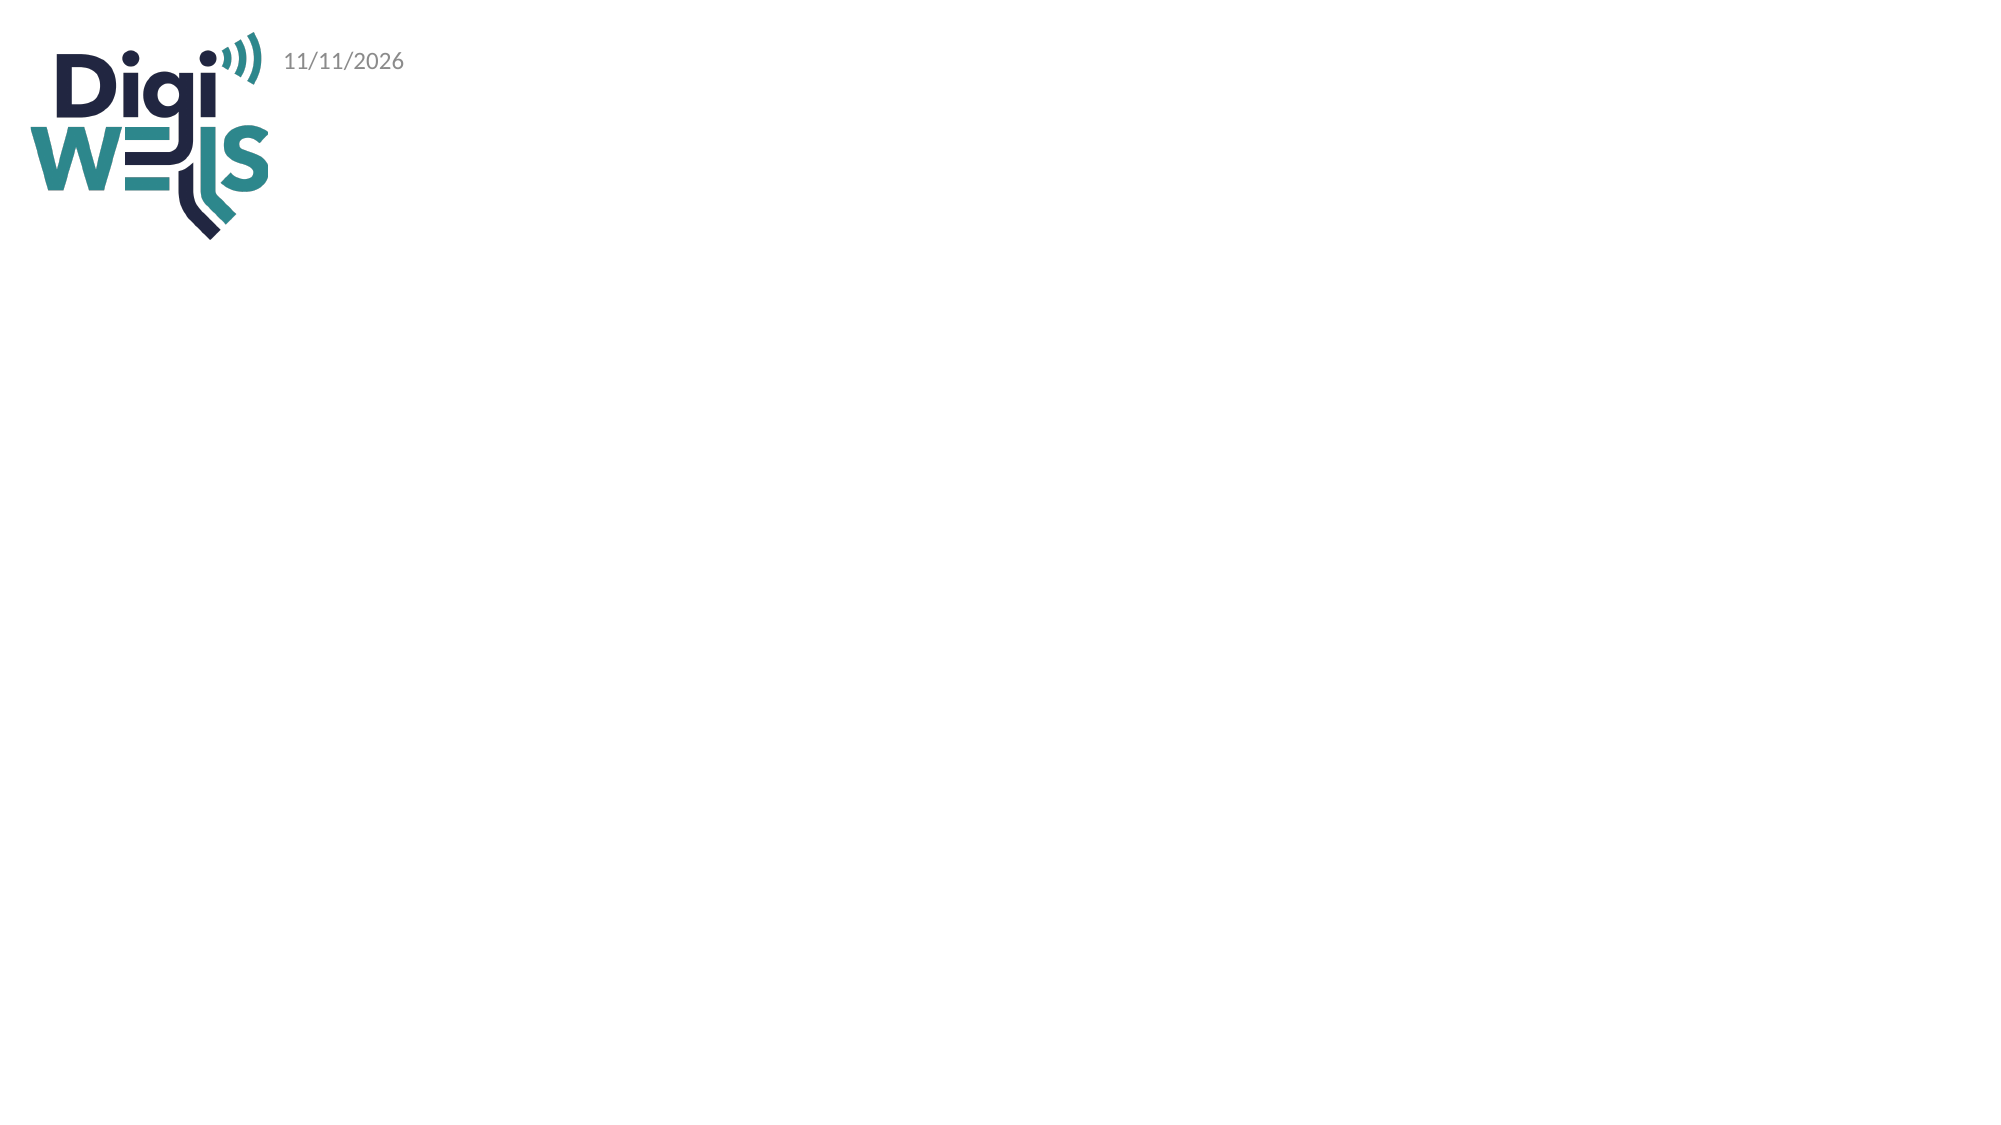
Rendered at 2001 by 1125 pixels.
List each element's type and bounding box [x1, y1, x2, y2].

slide_number [268, 29, 440, 90]
